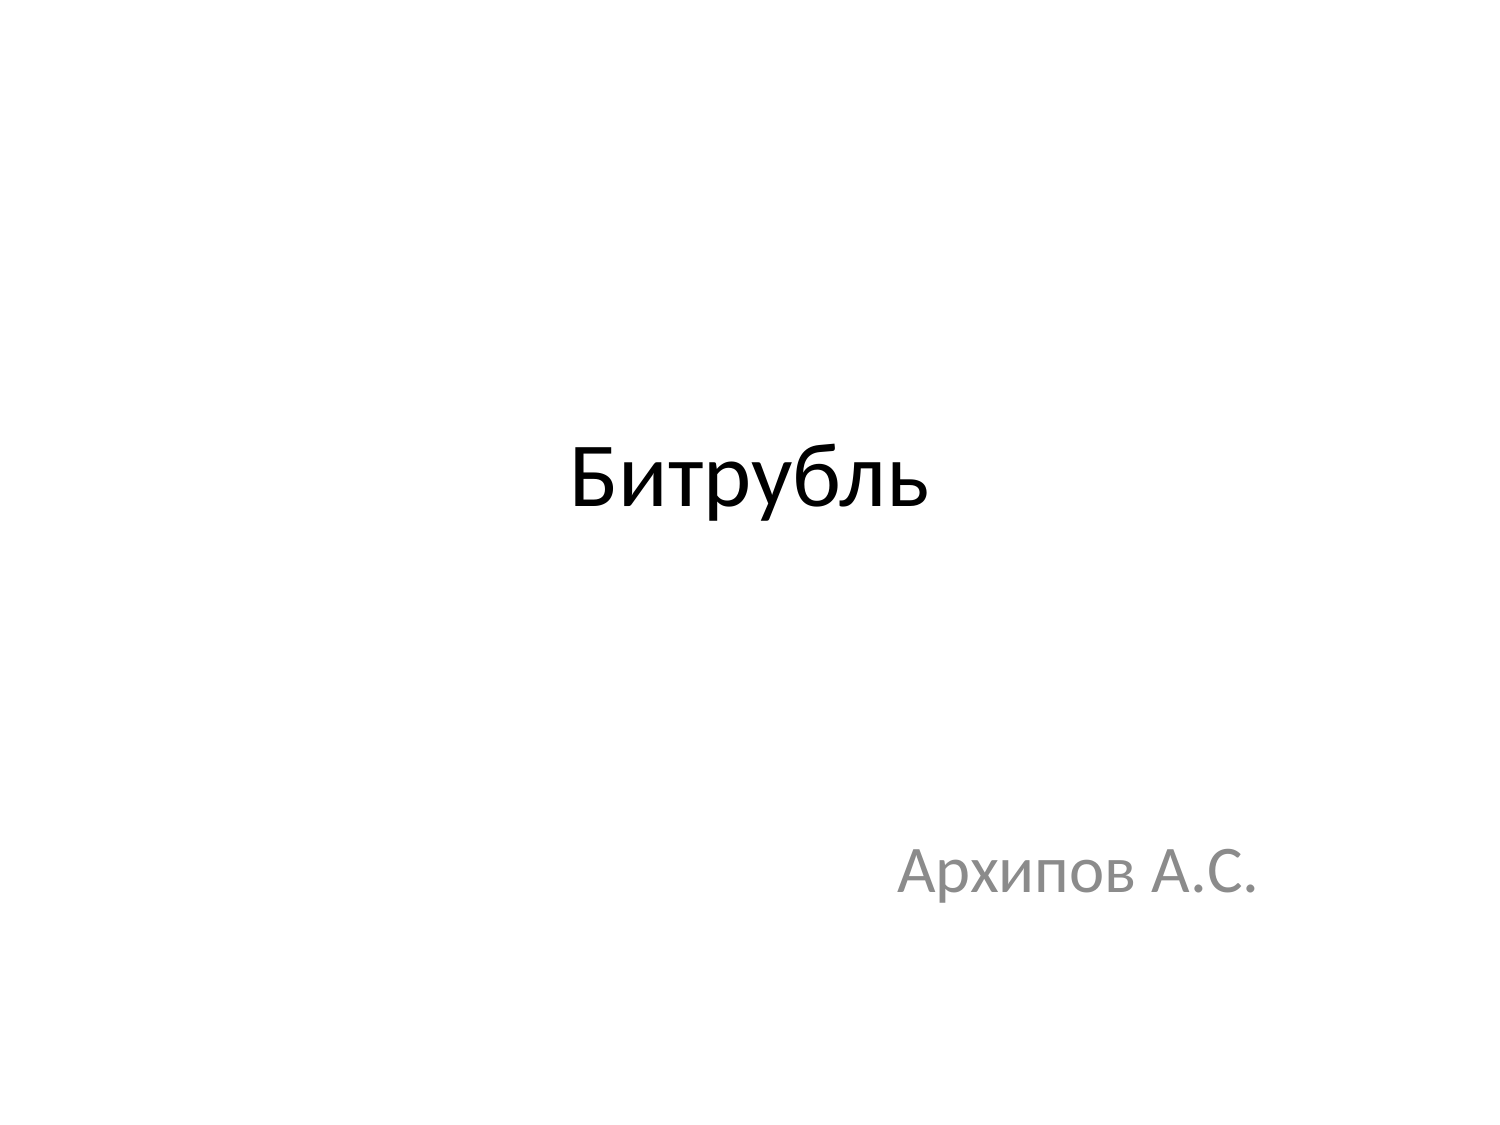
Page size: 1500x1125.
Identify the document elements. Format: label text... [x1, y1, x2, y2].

subtitle Архипов А.С. [225, 818, 1275, 925]
title Битрубль [112, 349, 1388, 591]
